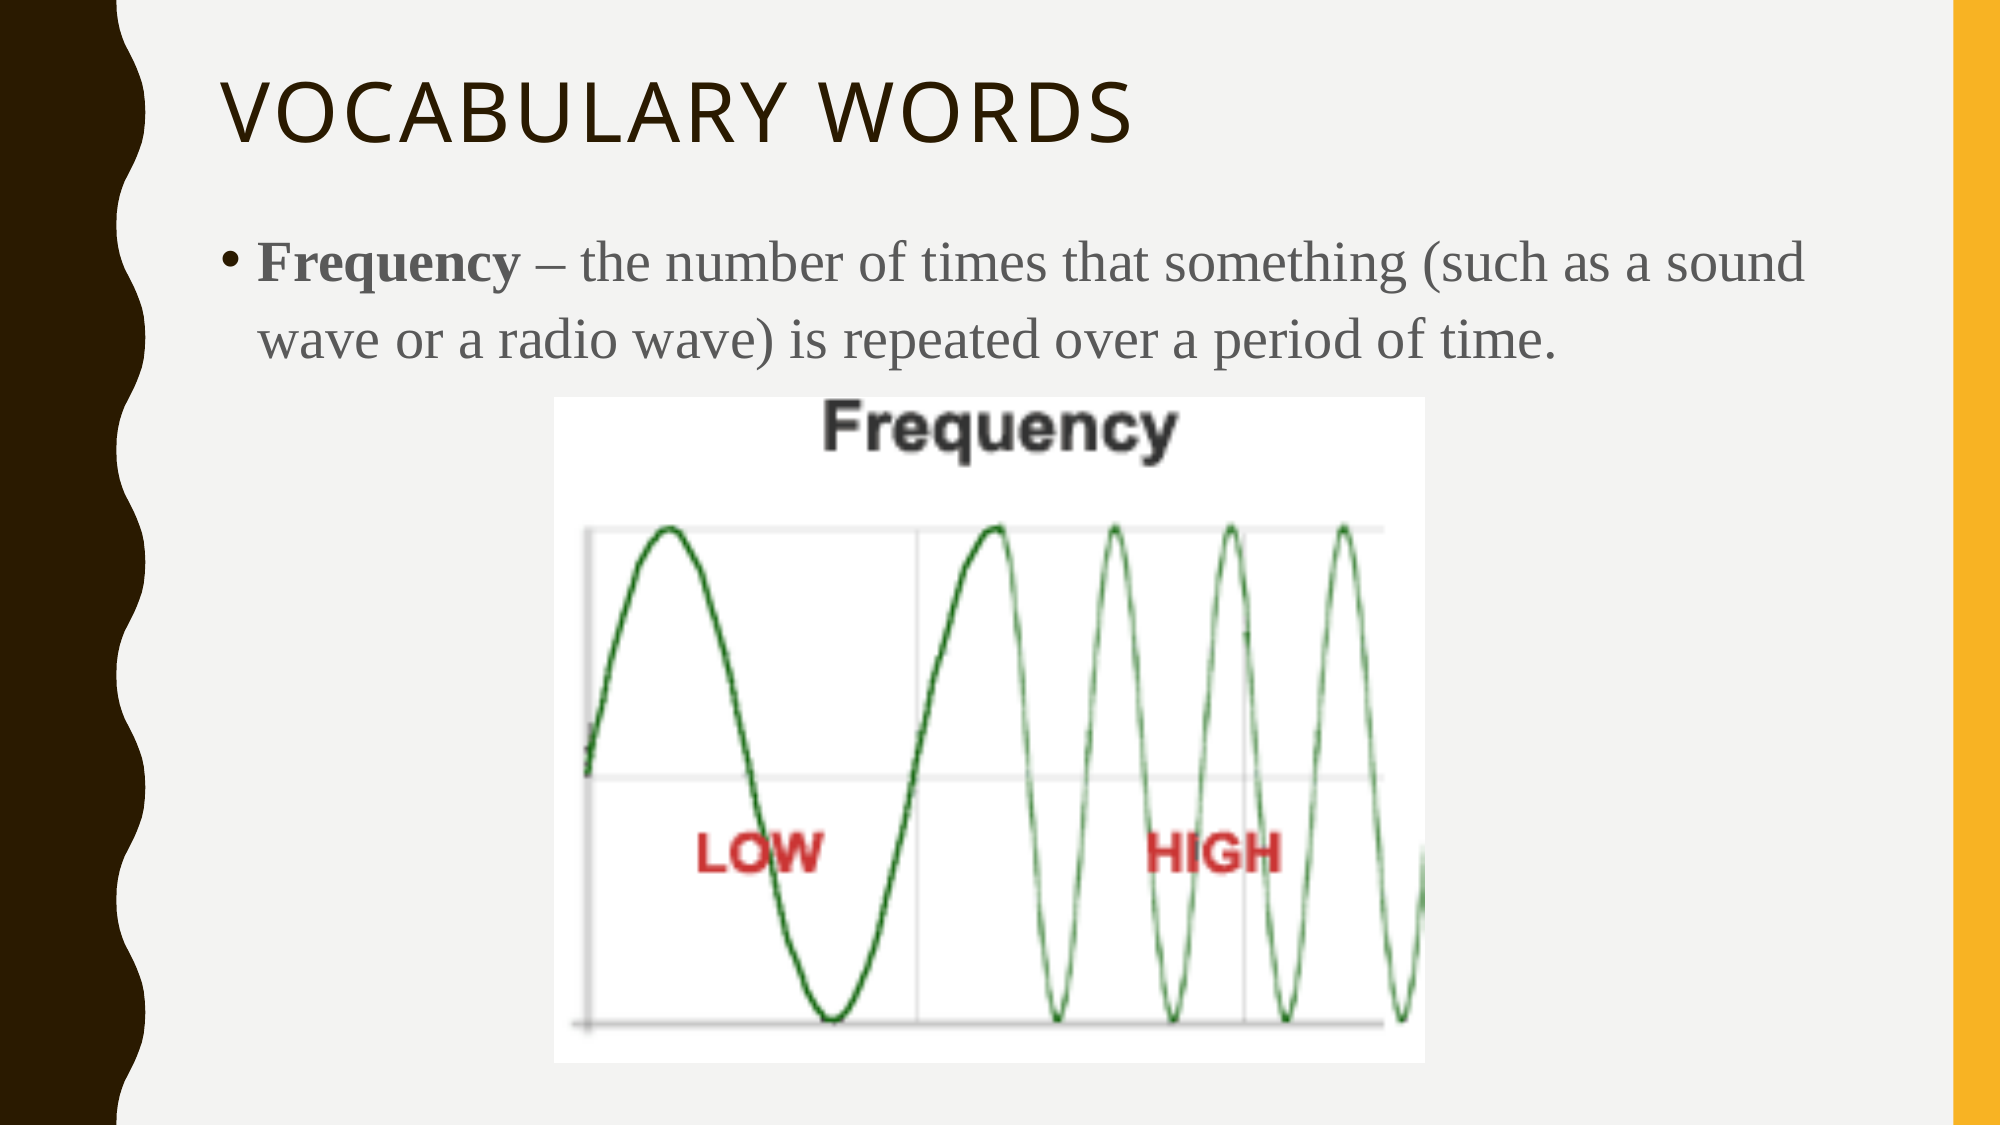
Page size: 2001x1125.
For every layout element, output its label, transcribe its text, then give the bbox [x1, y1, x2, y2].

picture [554, 397, 1425, 1063]
title Vocabulary words [205, 62, 1875, 208]
list Frequency – the number of times that something (such as a sound wave or a radio wave) is repeated over a period of time. [205, 208, 1875, 798]
